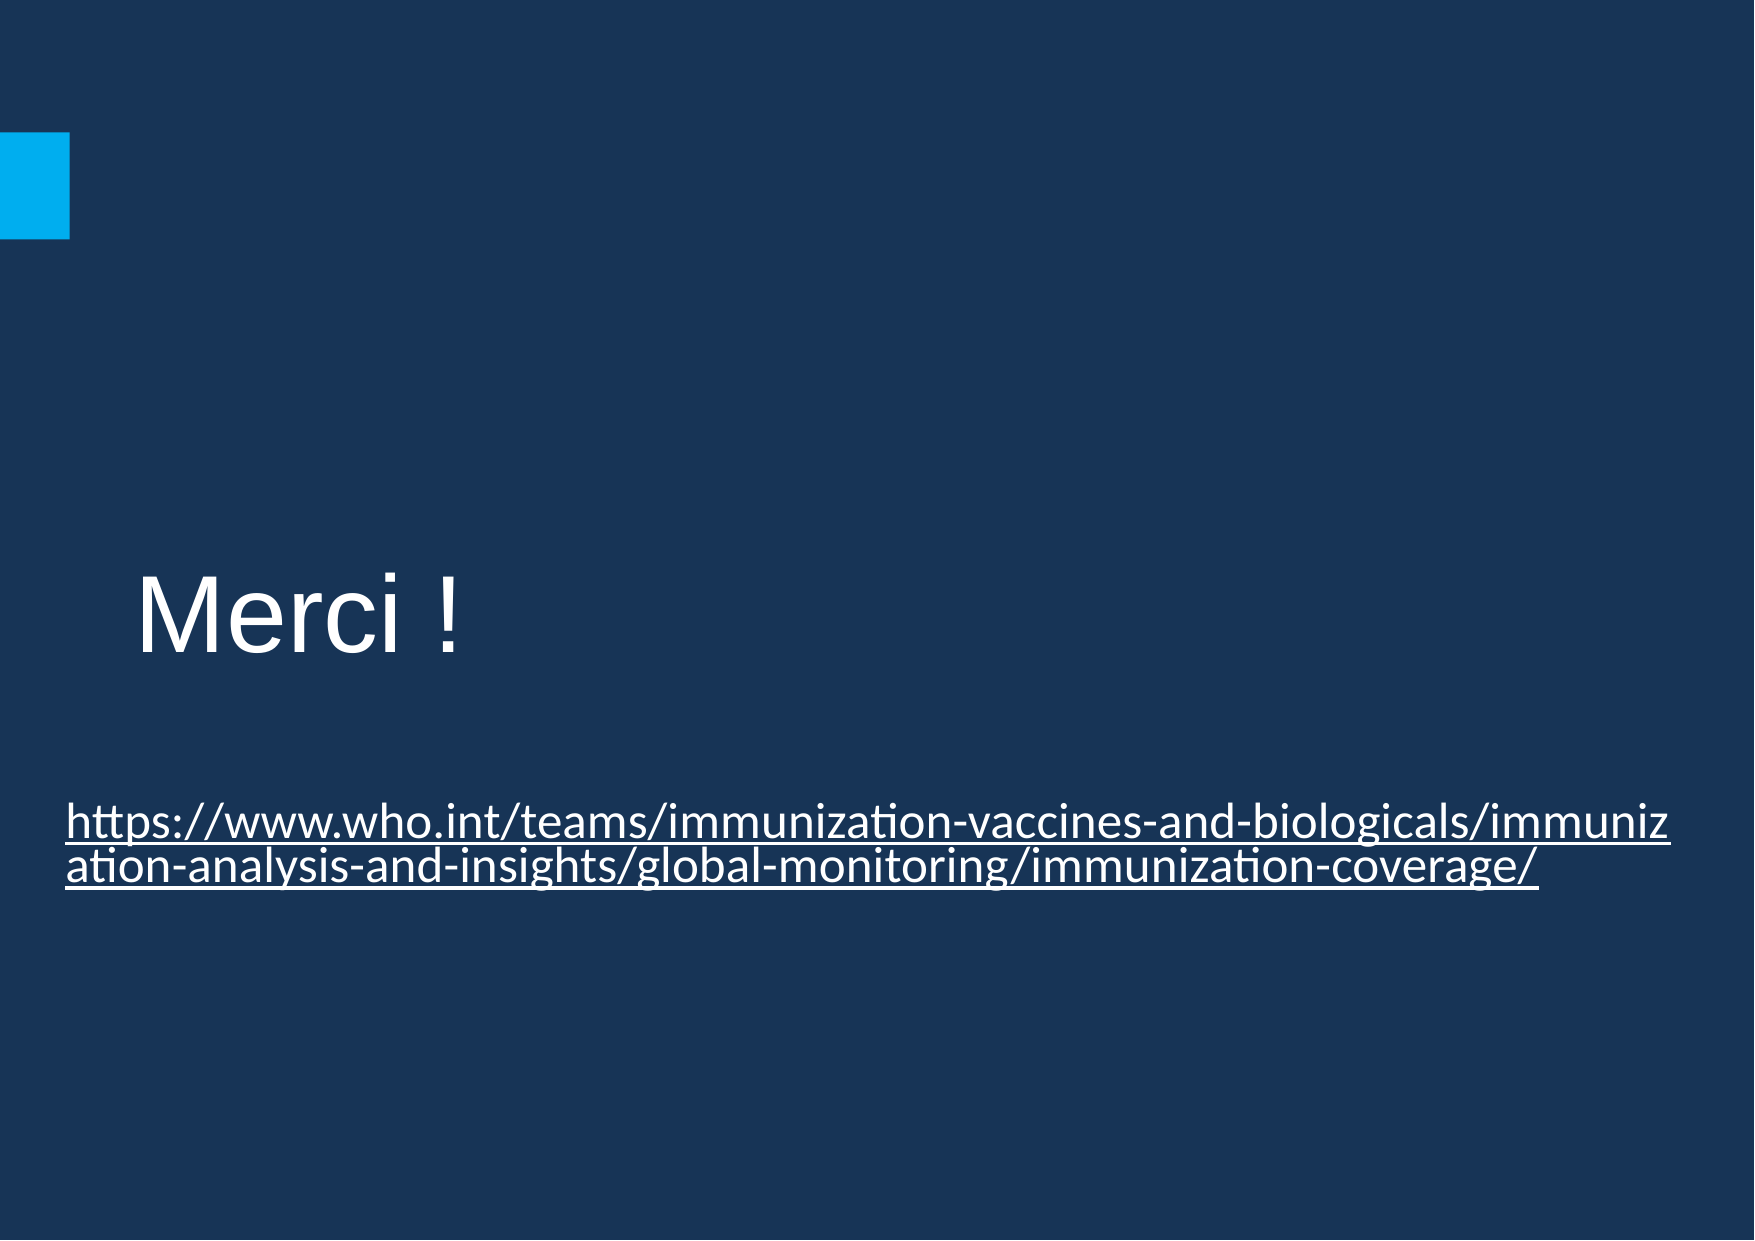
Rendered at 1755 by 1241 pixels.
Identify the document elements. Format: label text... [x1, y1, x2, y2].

title Merci ! [119, 372, 1633, 684]
list https://www.who.int/teams/immunization-vaccines-and-biologicals/immunization-analysis-and-insights/global-monitoring/immunization-coverage/ [50, 787, 1691, 1003]
